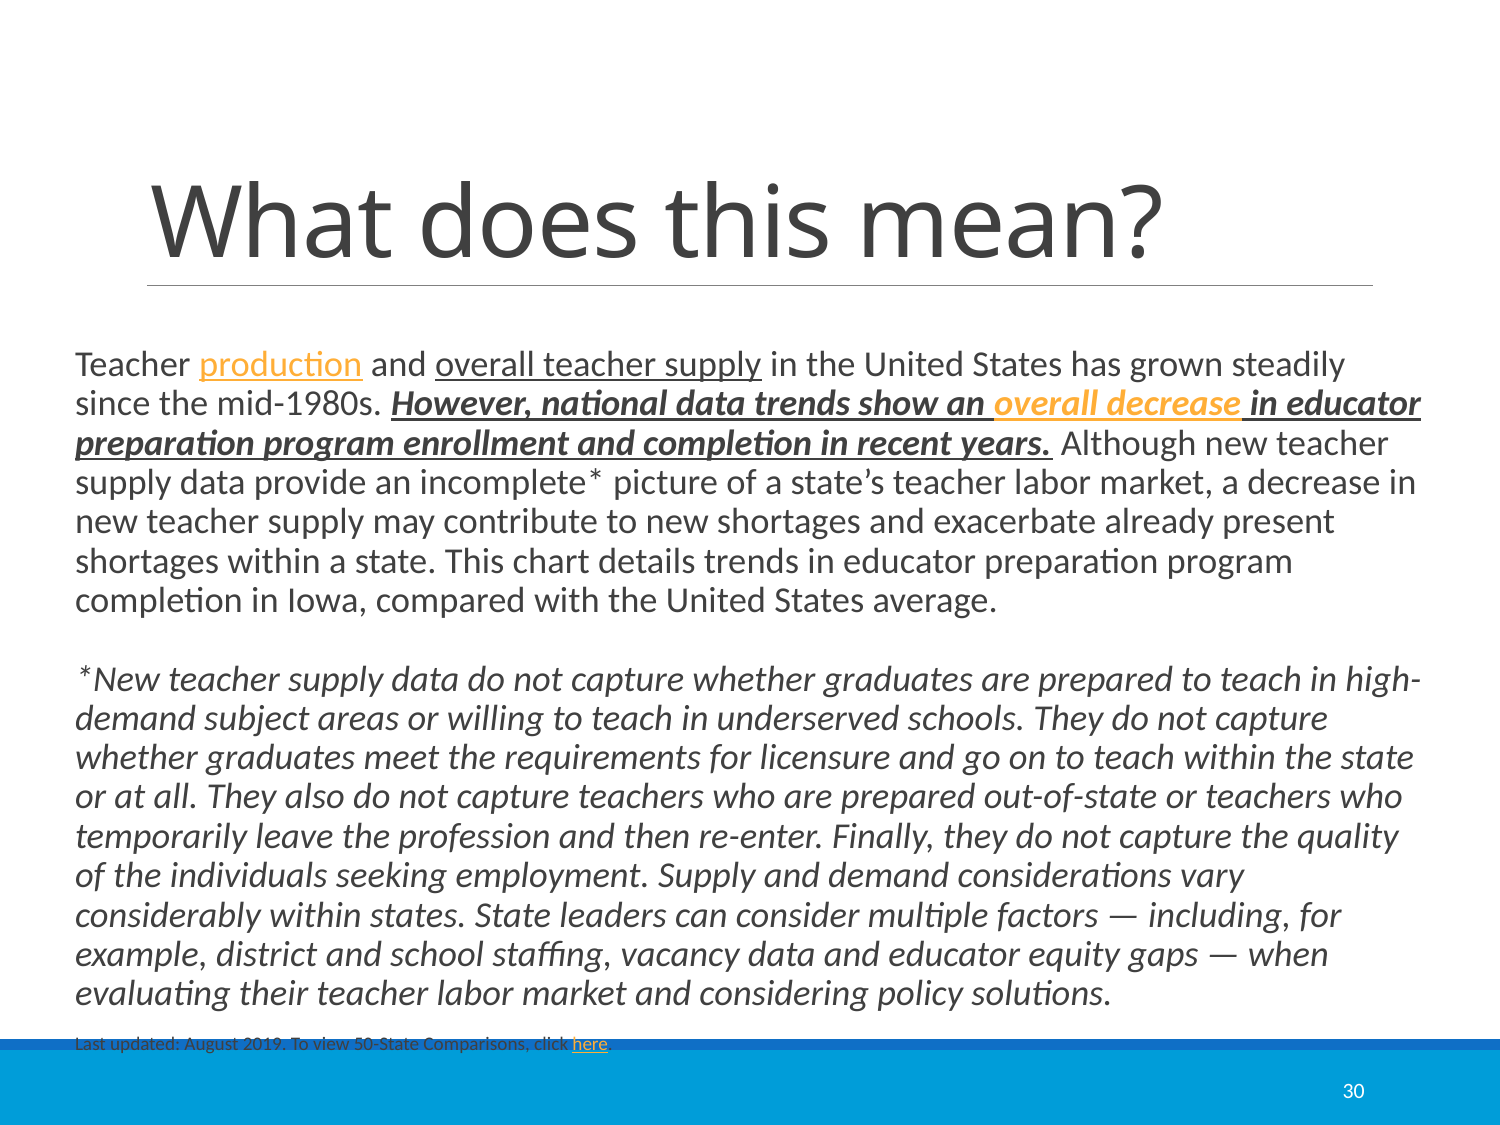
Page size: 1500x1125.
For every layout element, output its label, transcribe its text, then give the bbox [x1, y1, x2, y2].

slide_number 30 [1218, 1059, 1380, 1120]
title What does this mean? [135, 47, 1373, 285]
list Teacher production and overall teacher supply in the United States has grown steadily since the mid-1980s. However, national data trends show an overall decrease in educator preparation program enrollment and completion in recent years. Although new teacher supply data provide an incomplete* picture of a state’s teacher labor market, a decrease in new teacher supply may contribute to new shortages and exacerbate already present shortages within a state. This chart details trends in educator preparation program completion in Iowa, compared with the United States average. *New teacher supply data do not capture whether graduates are prepared to teach in high-demand subject areas or willing to teach in underserved schools. They do not capture whether graduates meet the requirements for licensure and go on to teach within the state or at all. They also do not capture teachers who are prepared out-of-state or teachers who temporarily leave the profession and then re-enter. Finally, they do not capture the quality of the individuals seeking employment. Supply and demand considerations vary considerably within states. State leaders can consider multiple factors — including, for example, district and school staffing, vacancy data and educator equity gaps — when evaluating their teacher labor market and considering policy solutions. Last updated: August 2019. To view 50-State Comparisons, click here. [75, 337, 1425, 1075]
